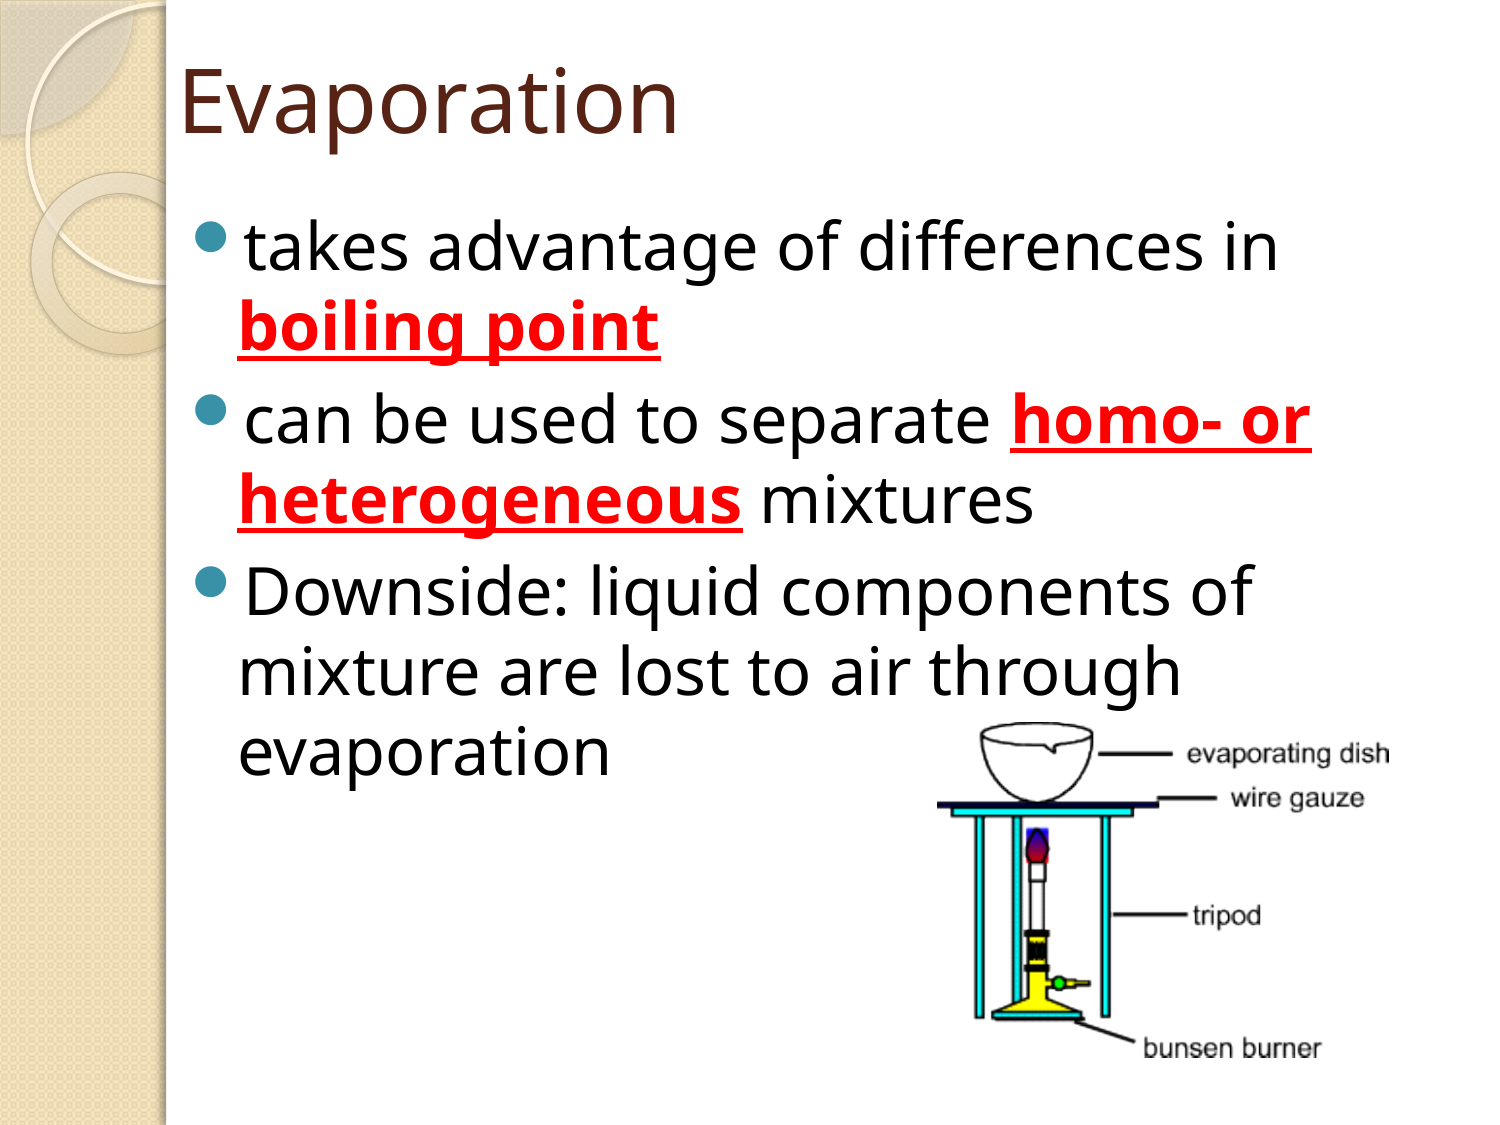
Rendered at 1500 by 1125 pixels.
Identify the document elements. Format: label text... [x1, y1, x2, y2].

list takes advantage of differences in boiling point can be used to separate homo- or heterogeneous mixtures Downside: liquid components of mixture are lost to air through evaporation [162, 196, 1500, 985]
title Evaporation [162, 4, 1466, 192]
picture [937, 722, 1390, 1059]
